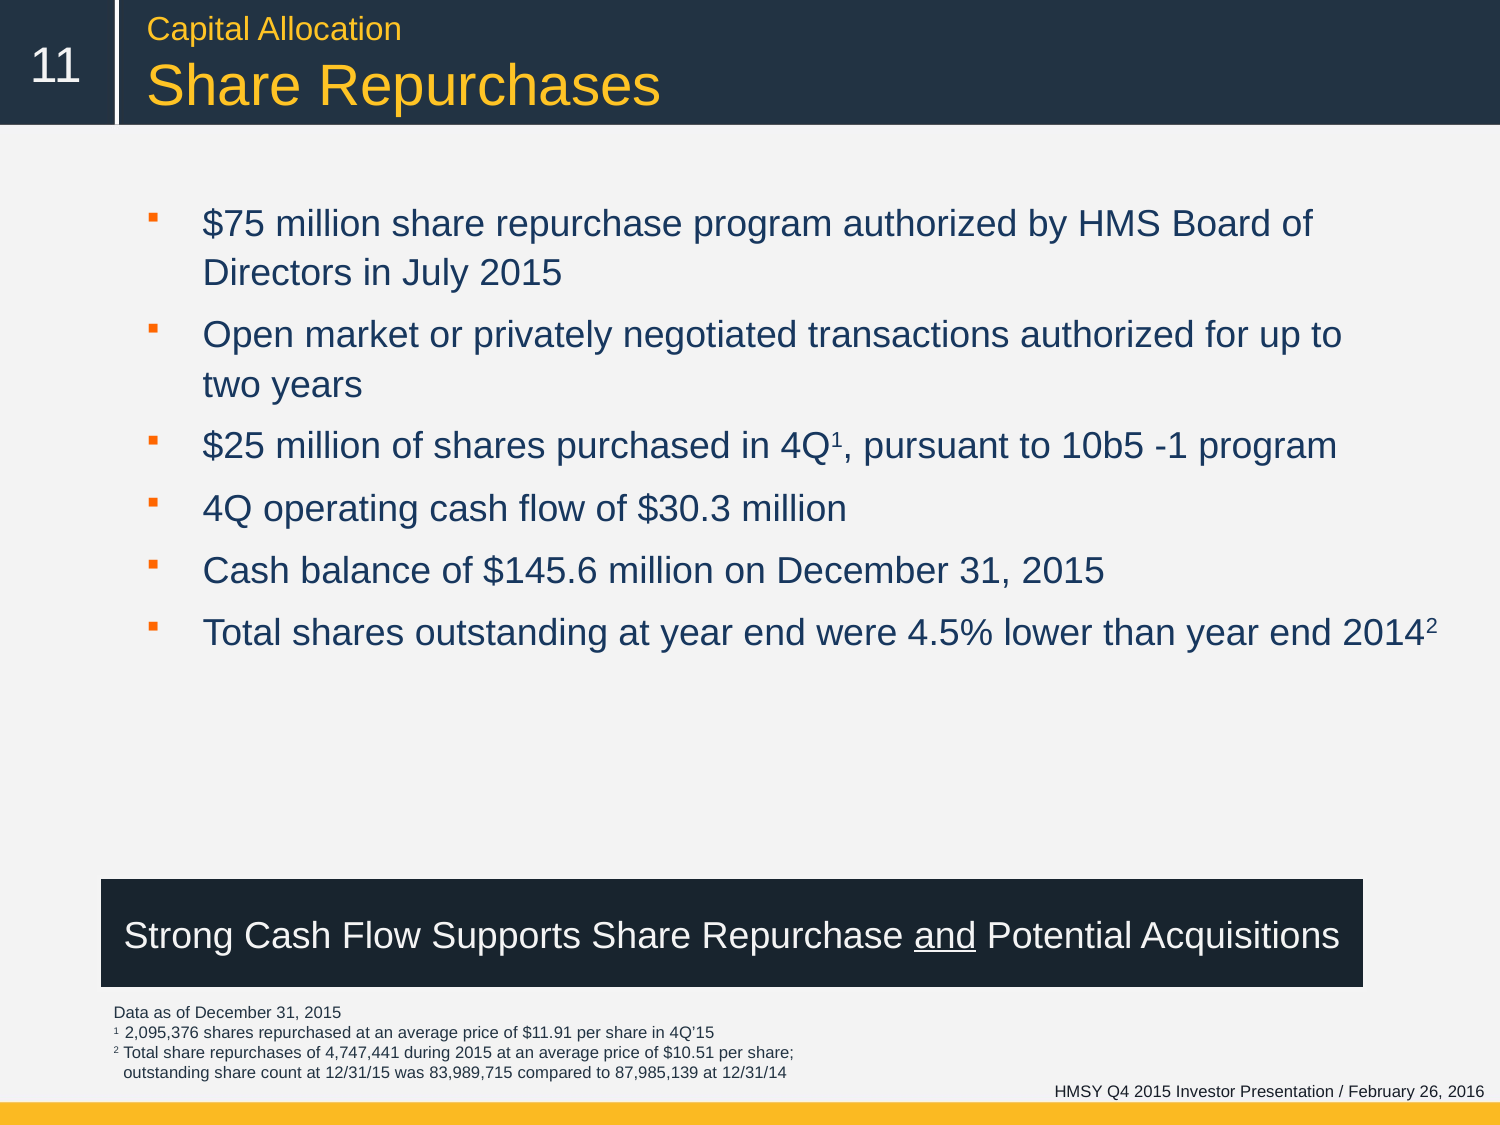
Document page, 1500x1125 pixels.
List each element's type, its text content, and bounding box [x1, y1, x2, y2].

text_box 11 [0, 0, 112, 125]
text_box Strong Cash Flow Supports Share Repurchase and Potential Acquisitions [98, 876, 1365, 990]
text_box HMSY Q4 2015 Investor Presentation / February 26, 2016 [1026, 1073, 1500, 1109]
text_box $75 million share repurchase program authorized by HMS Board of Directors in July 2015 Open market or privately negotiated transactions authorized for up to two years $25 million of shares purchased in 4Q1, pursuant to 10b5 -1 program 4Q operating cash flow of $30.3 million Cash balance of $145.6 million on December 31, 2015 Total shares outstanding at year end were 4.5% lower than year end 20142 [131, 186, 1481, 710]
title Capital Allocation Share Repurchases [131, 0, 1425, 105]
text_box Data as of December 31, 2015 1 2,095,376 shares repurchased at an average price of $11.91 per share in 4Q’15 2 Total share repurchases of 4,747,441 during 2015 at an average price of $10.51 per share; outstanding share count at 12/31/15 was 83,989,715 compared to 87,985,139 at 12/31/14 [98, 994, 897, 1090]
picture [0, 0, 1500, 1125]
